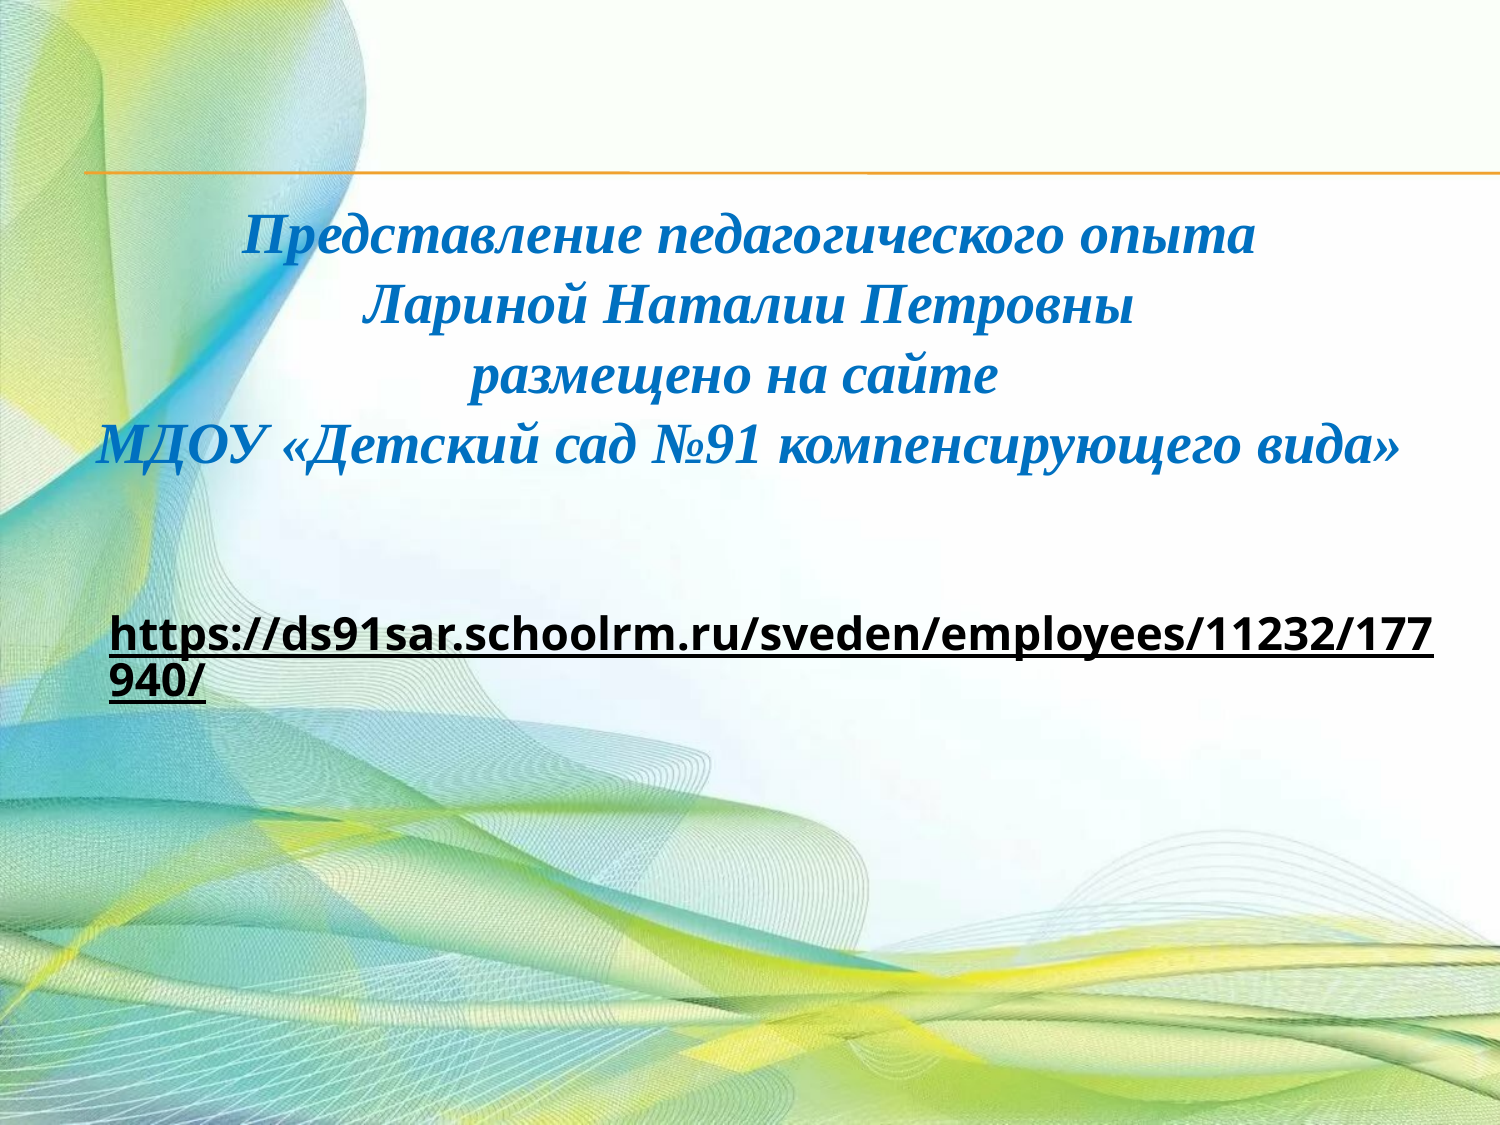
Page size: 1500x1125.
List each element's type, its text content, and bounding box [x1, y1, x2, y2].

text_box https://ds91sar.schoolrm.ru/sveden/employees/11232/177940/ [93, 597, 1465, 730]
picture [0, 0, 1500, 1125]
text_box Представление педагогического опыта Лариной Наталии Петровны размещено на сайте МДОУ «Детский сад №91 компенсирующего вида» [35, 187, 1465, 483]
